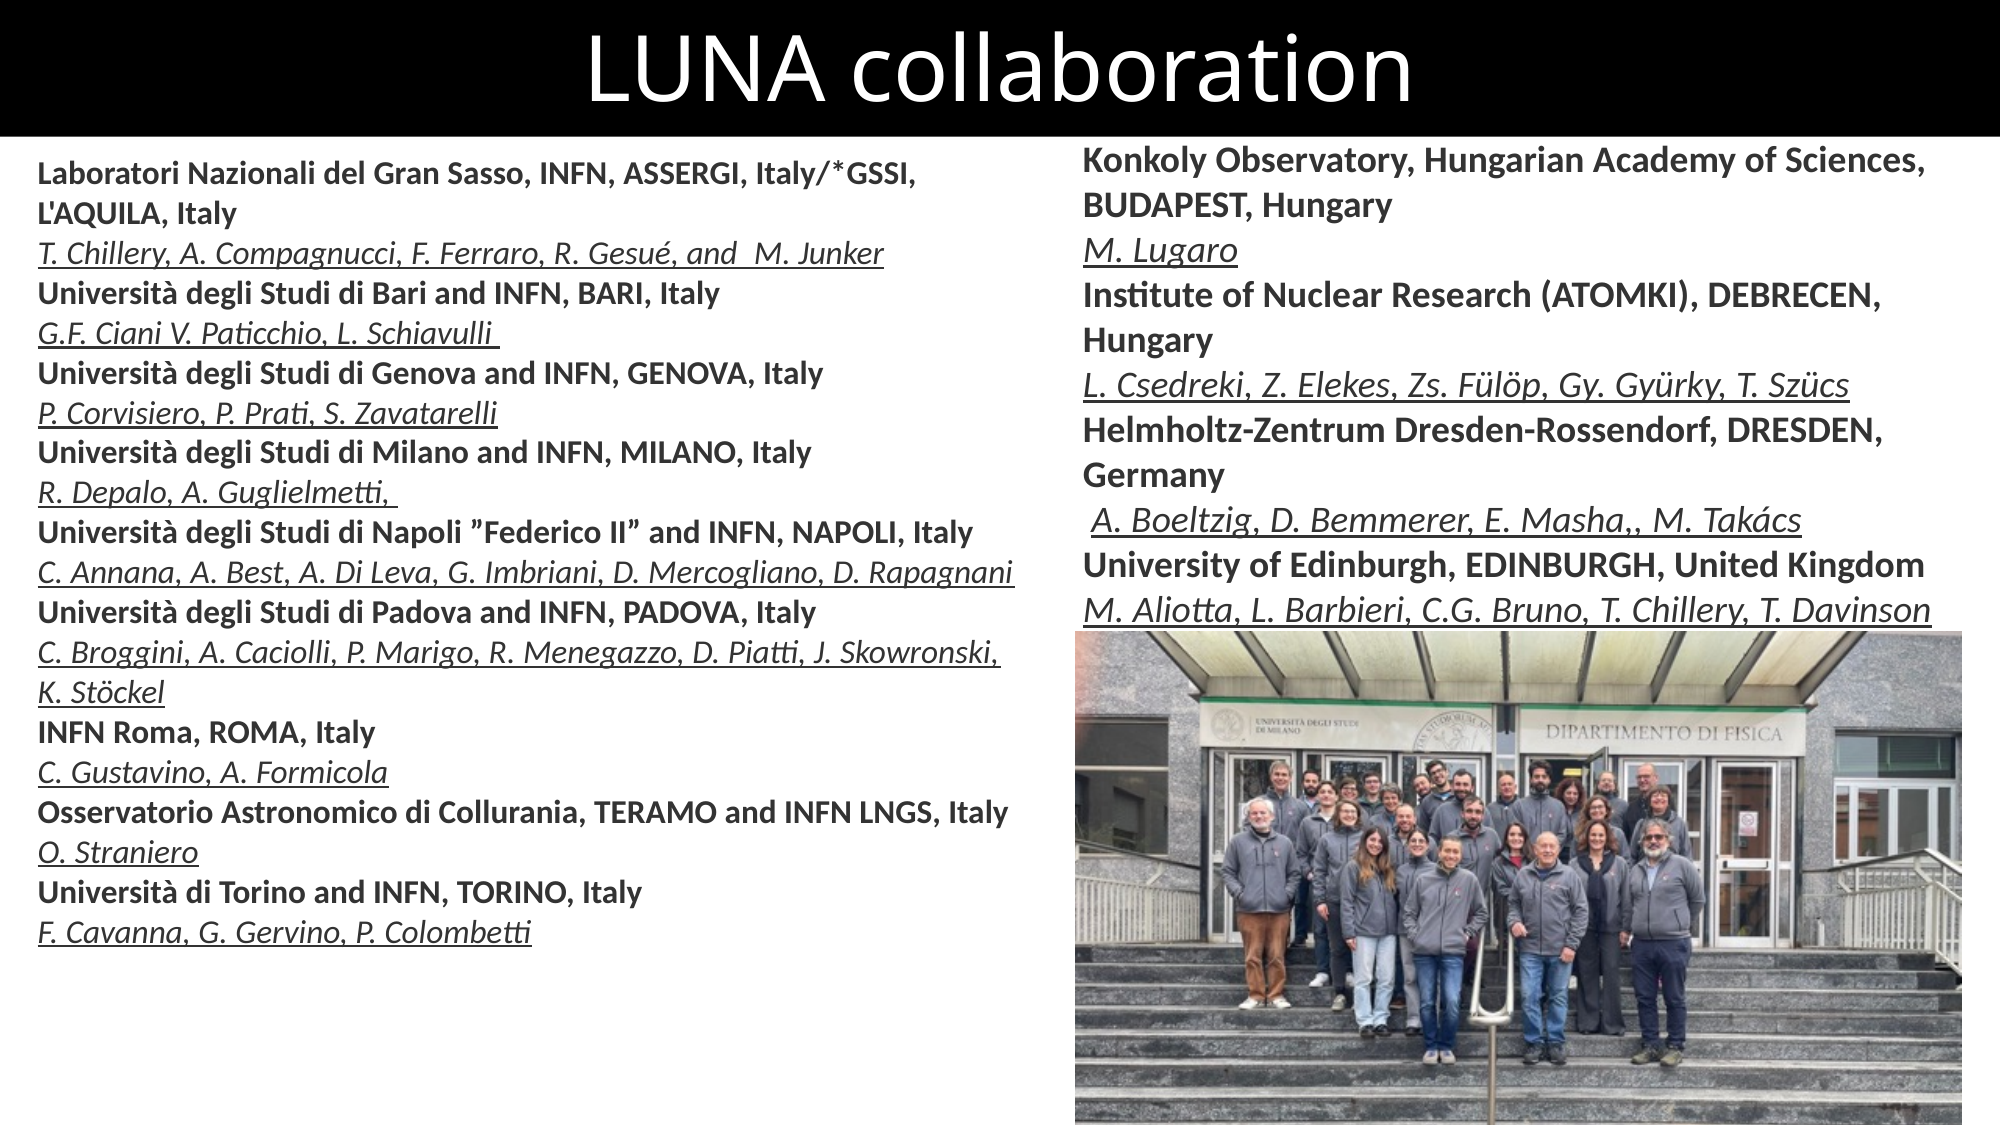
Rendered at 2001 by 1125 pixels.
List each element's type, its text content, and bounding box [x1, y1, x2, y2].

text_box Laboratori Nazionali del Gran Sasso, INFN, ASSERGI, Italy/*GSSI, L'AQUILA, Italy T. Chillery, A. Compagnucci, F. Ferraro, R. Gesué, and M. Junker Università degli Studi di Bari and INFN, BARI, Italy G.F. Ciani V. Paticchio, L. Schiavulli Università degli Studi di Genova and INFN, GENOVA, Italy P. Corvisiero, P. Prati, S. Zavatarelli Università degli Studi di Milano and INFN, MILANO, Italy R. Depalo, A. Guglielmetti, Università degli Studi di Napoli ”Federico II” and INFN, NAPOLI, Italy C. Annana, A. Best, A. Di Leva, G. Imbriani, D. Mercogliano, D. Rapagnani Università degli Studi di Padova and INFN, PADOVA, Italy C. Broggini, A. Caciolli, P. Marigo, R. Menegazzo, D. Piatti, J. Skowronski, K. Stöckel INFN Roma, ROMA, Italy C. Gustavino, A. Formicola Osservatorio Astronomico di Collurania, TERAMO and INFN LNGS, Italy O. Straniero Università di Torino and INFN, TORINO, Italy F. Cavanna, G. Gervino, P. Colombetti [22, 143, 1033, 957]
text_box Konkoly Observatory, Hungarian Academy of Sciences, BUDAPEST, Hungary M. Lugaro Institute of Nuclear Research (ATOMKI), DEBRECEN, Hungary L. Csedreki, Z. Elekes, Zs. Fülöp, Gy. Gyürky, T. Szücs Helmholtz-Zentrum Dresden-Rossendorf, DRESDEN, Germany A. Boeltzig, D. Bemmerer, E. Masha,, M. Takács University of Edinburgh, EDINBURGH, United Kingdom M. Aliotta, L. Barbieri, C.G. Bruno, T. Chillery, T. Davinson [1068, 137, 1977, 638]
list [1075, 631, 1962, 1125]
text_box LUNA collaboration [0, 0, 2000, 137]
